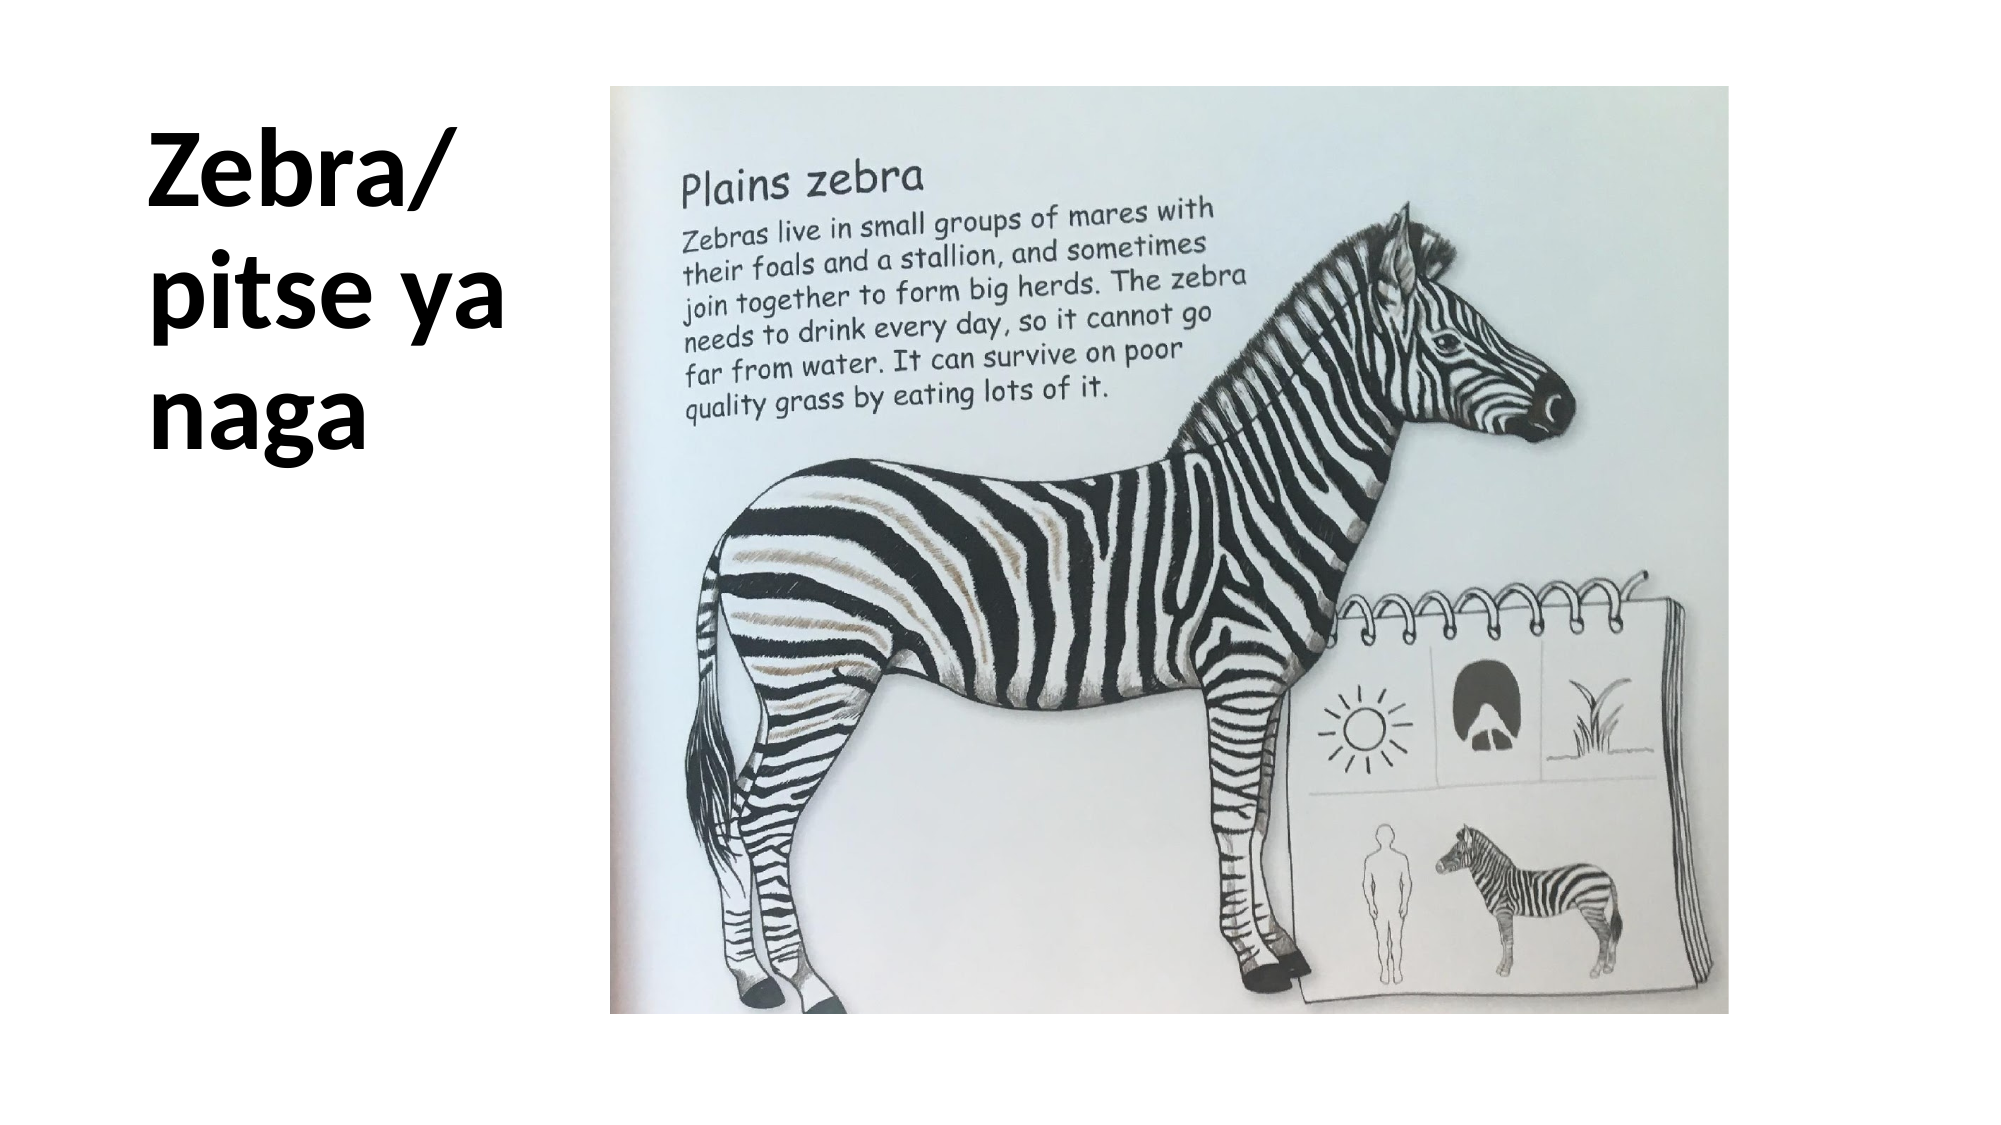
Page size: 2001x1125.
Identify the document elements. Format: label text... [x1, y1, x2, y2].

title Zebra/ pitse ya naga [132, 263, 604, 563]
picture [609, 86, 1729, 1015]
